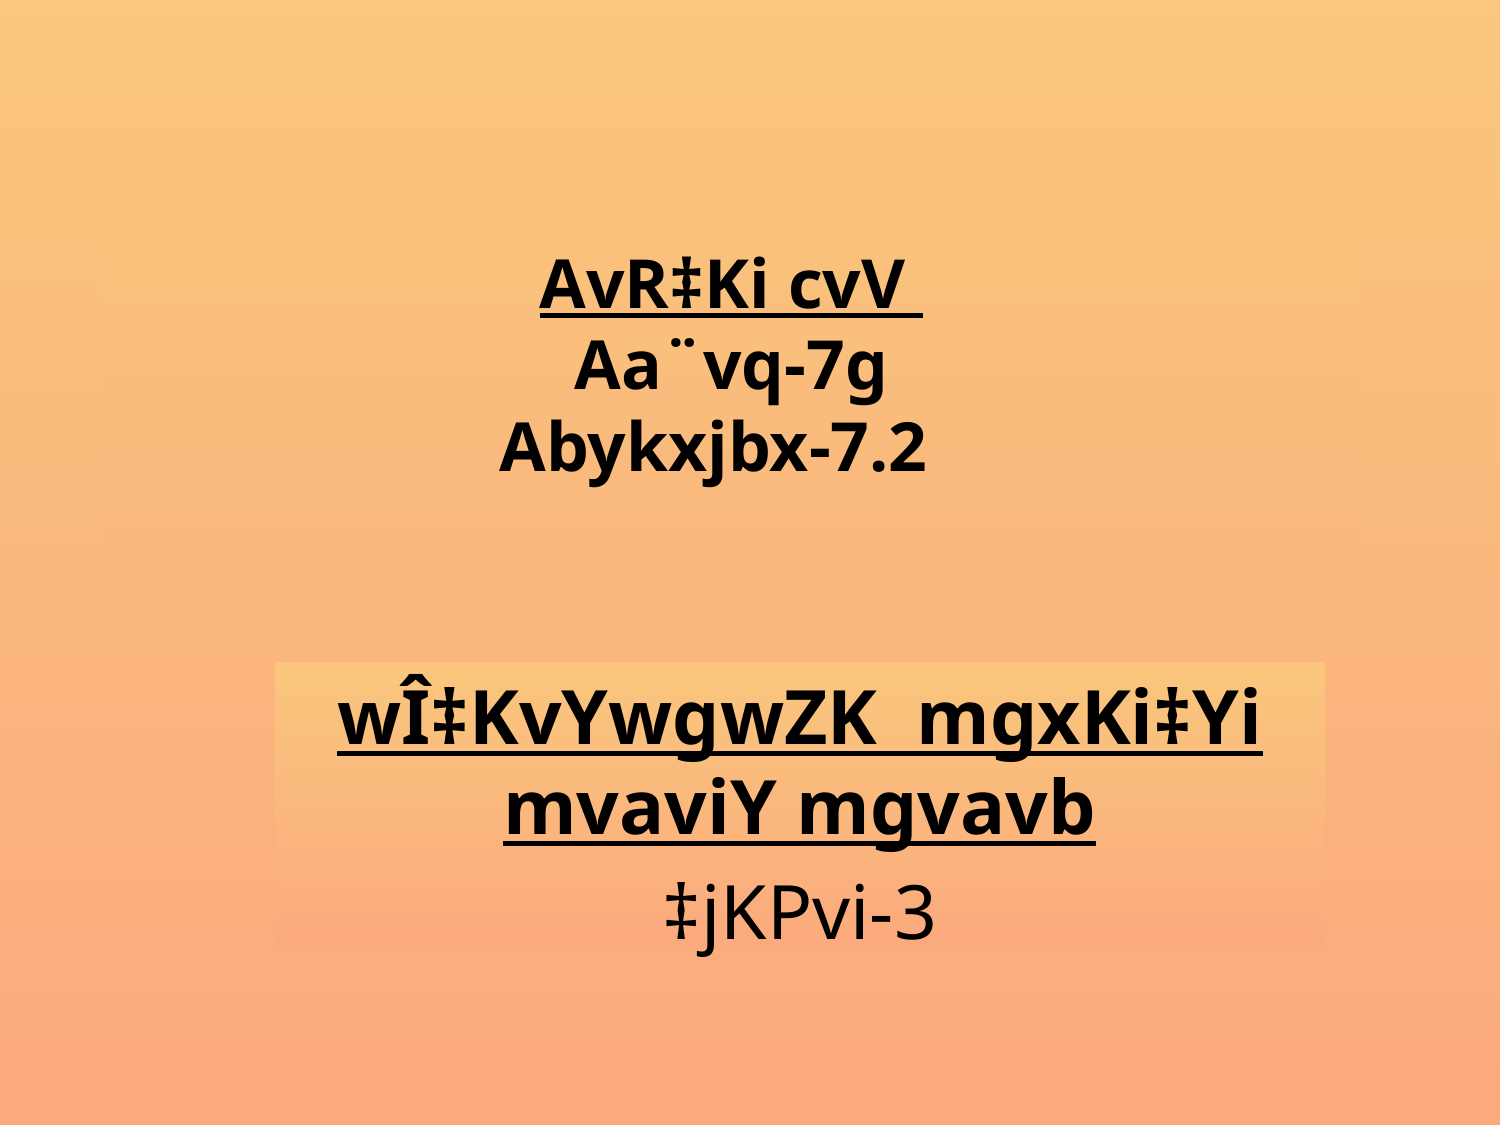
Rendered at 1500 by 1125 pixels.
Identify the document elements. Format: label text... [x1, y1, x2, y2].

subtitle wÎ‡KvYwgwZK mgxKi‡Yi mvaviY mgvavb ‡jKPvi-3 [275, 662, 1325, 950]
title AvR‡Ki cvV Aa¨vq-7g Abykxjbx-7.2 [99, 149, 1363, 575]
